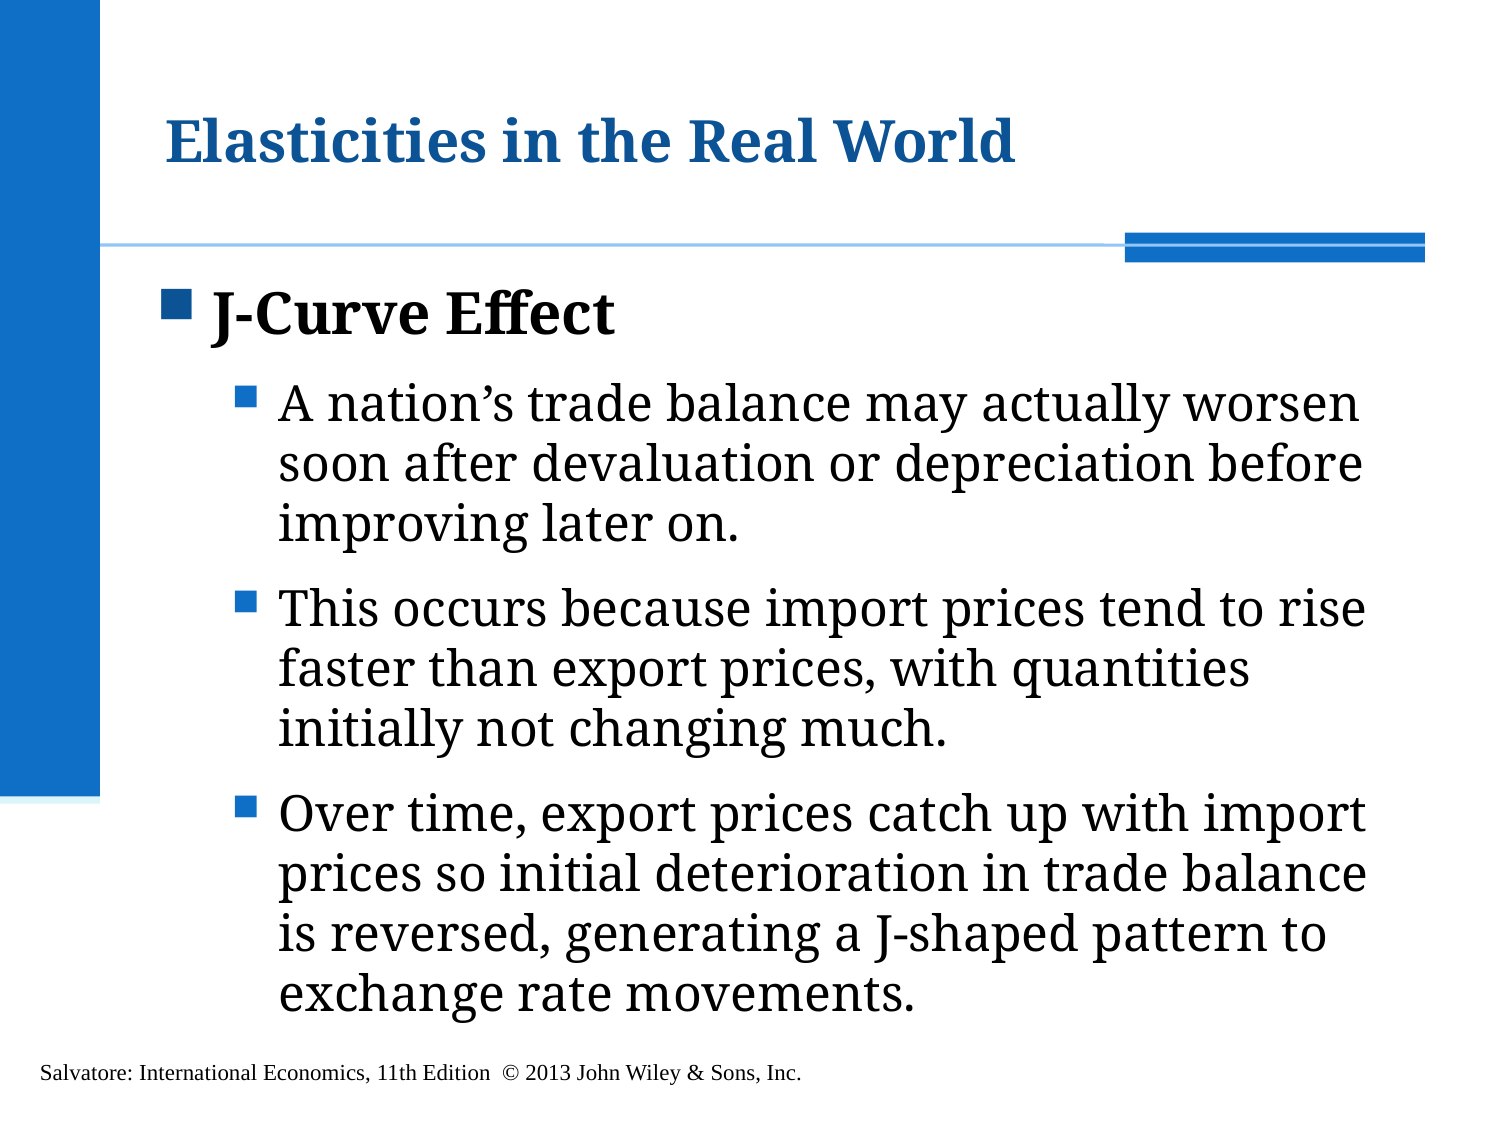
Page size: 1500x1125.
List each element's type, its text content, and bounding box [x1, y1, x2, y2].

list J-Curve Effect A nation’s trade balance may actually worsen soon after devaluation or depreciation before improving later on. This occurs because import prices tend to rise faster than export prices, with quantities initially not changing much. Over time, export prices catch up with import prices so initial deterioration in trade balance is reversed, generating a J-shaped pattern to exchange rate movements. [141, 268, 1418, 1013]
title Elasticities in the Real World [149, 45, 1426, 234]
footer Salvatore: International Economics, 11th Edition © 2013 John Wiley & Sons, Inc. [24, 1050, 1026, 1100]
